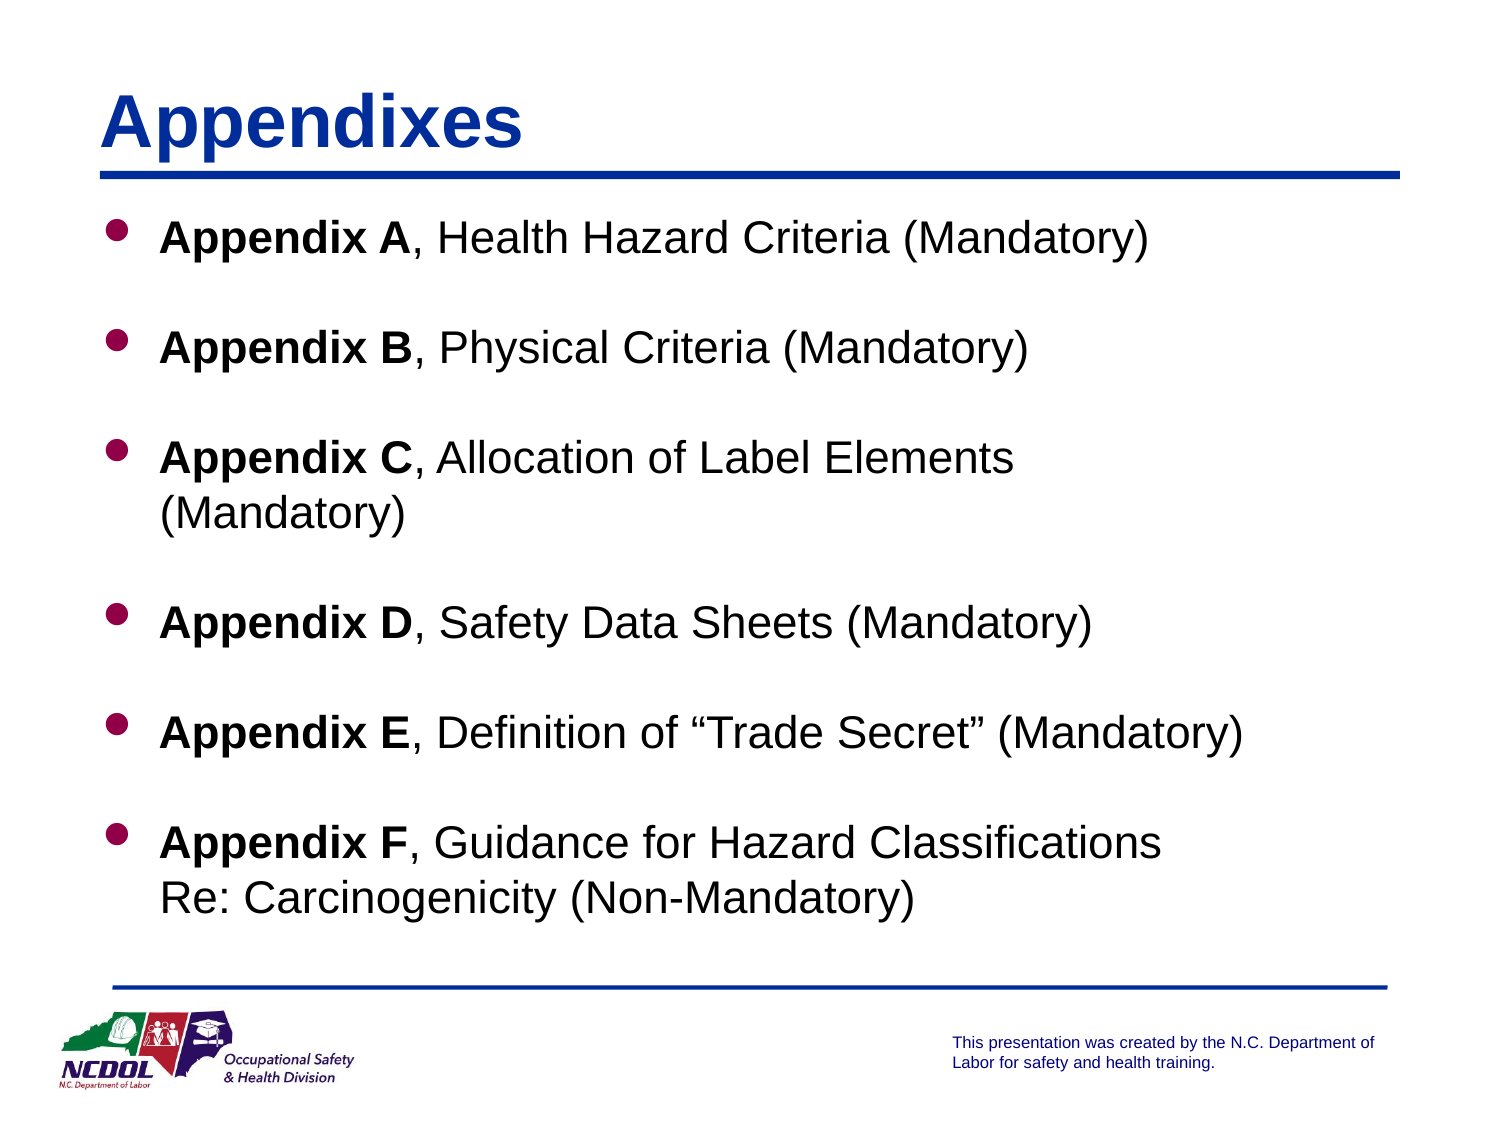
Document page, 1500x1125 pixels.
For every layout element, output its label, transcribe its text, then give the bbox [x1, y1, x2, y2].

list Appendix A, Health Hazard Criteria (Mandatory) Appendix B, Physical Criteria (Mandatory) Appendix C, Allocation of Label Elements (Mandatory) Appendix D, Safety Data Sheets (Mandatory) Appendix E, Definition of “Trade Secret” (Mandatory) Appendix F, Guidance for Hazard Classifications Re: Carcinogenicity (Non-Mandatory) [87, 200, 1463, 1013]
picture [50, 1001, 363, 1099]
title Appendixes [99, 72, 1488, 163]
